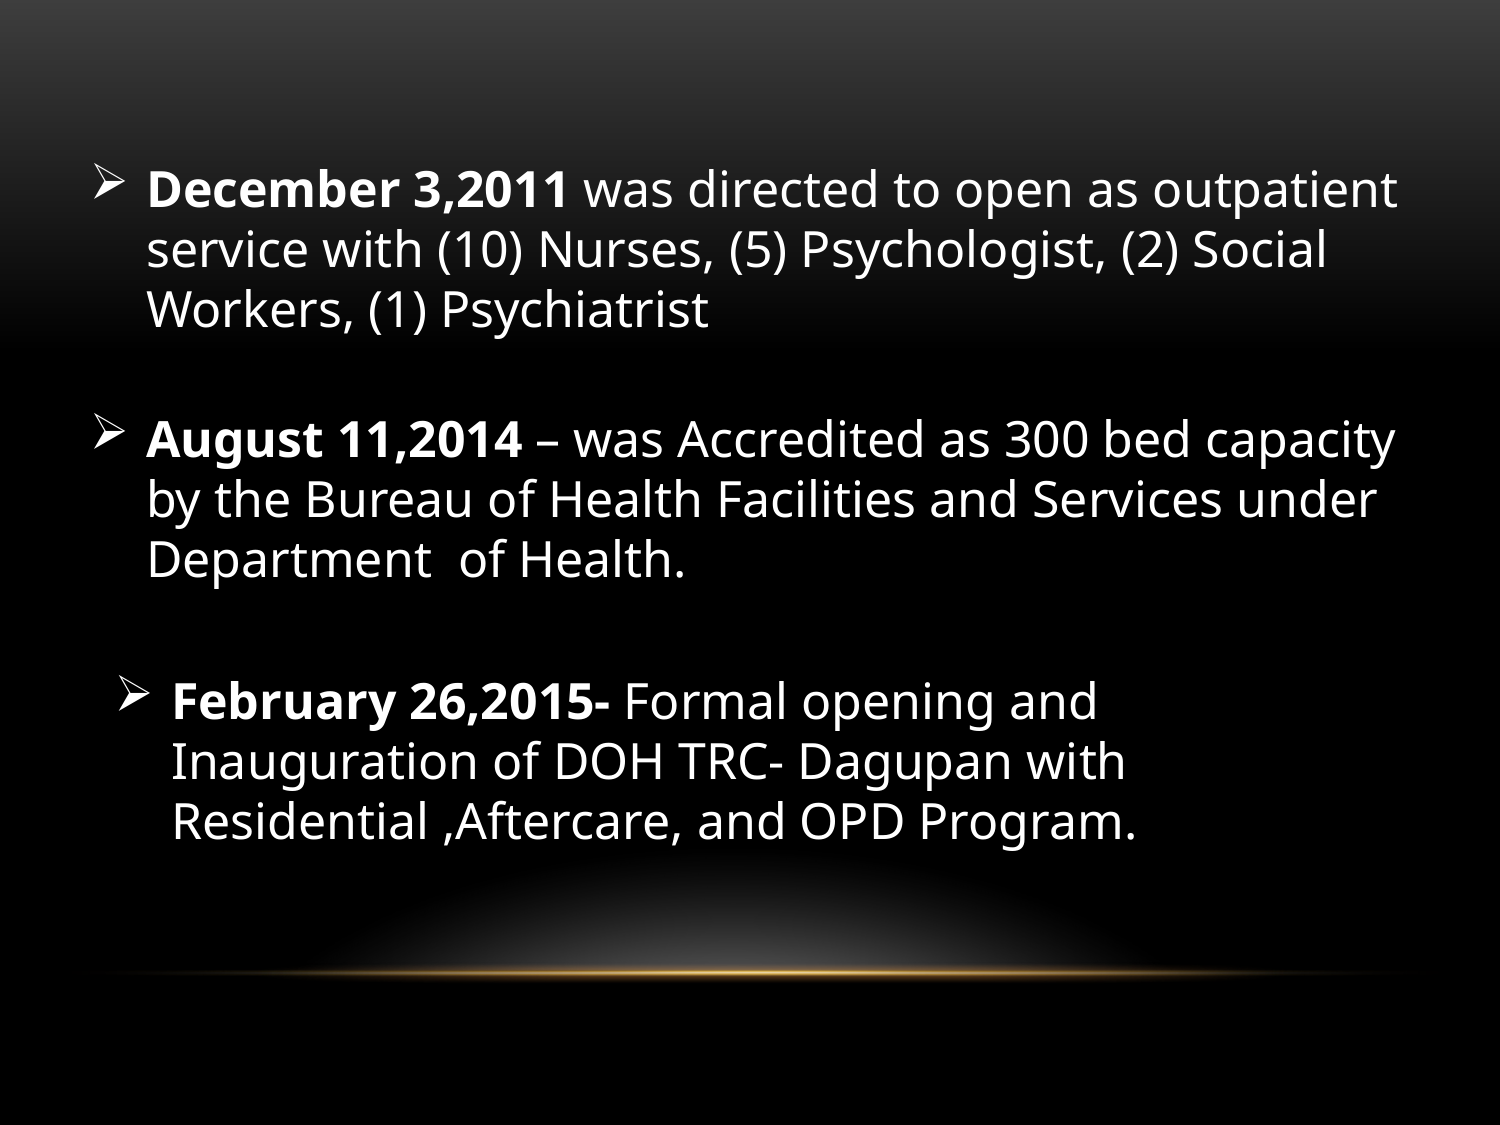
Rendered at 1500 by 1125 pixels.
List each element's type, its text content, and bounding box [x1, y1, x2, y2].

text_box August 11,2014 – was Accredited as 300 bed capacity by the Bureau of Health Facilities and Services under Department of Health. [74, 399, 1425, 595]
text_box December 3,2011 was directed to open as outpatient service with (10) Nurses, (5) Psychologist, (2) Social Workers, (1) Psychiatrist [74, 149, 1425, 345]
text_box February 26,2015- Formal opening and Inauguration of DOH TRC- Dagupan with Residential ,Aftercare, and OPD Program. [99, 662, 1388, 858]
picture [0, 0, 1500, 1125]
